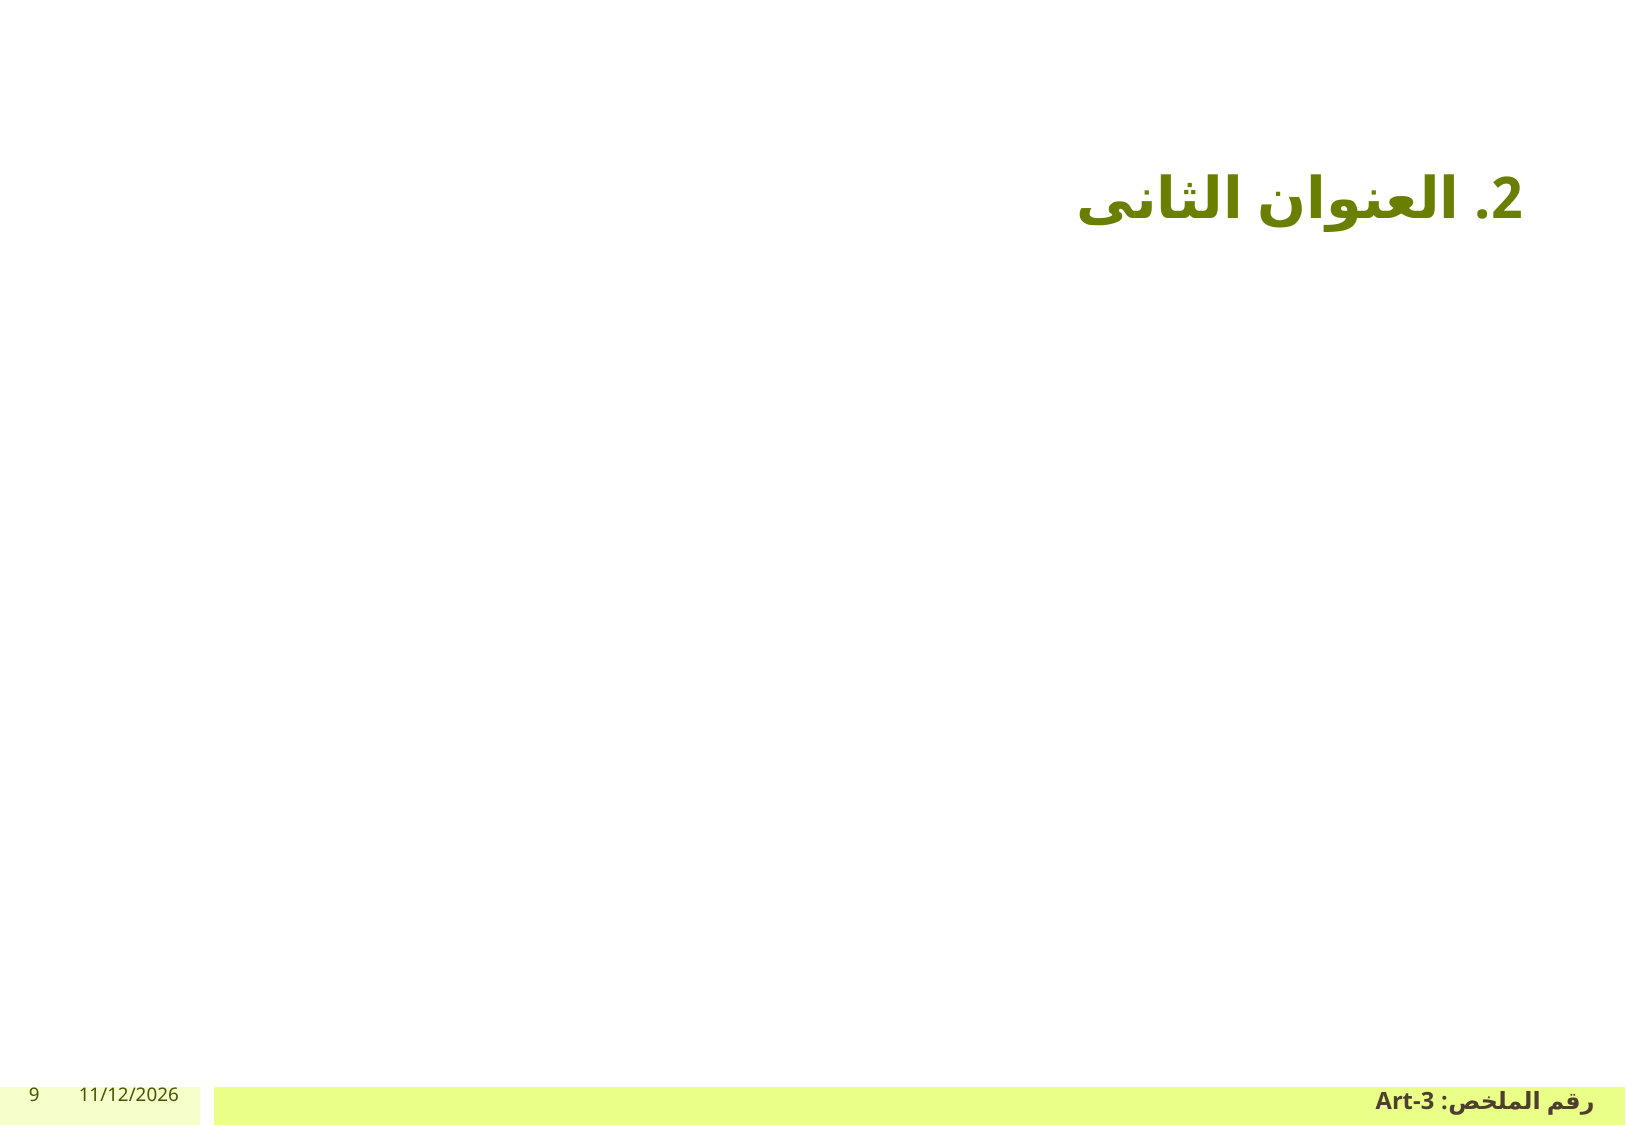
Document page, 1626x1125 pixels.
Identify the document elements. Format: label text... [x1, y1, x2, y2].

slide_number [60, 1080, 194, 1111]
title 2. العنوان الثانى [289, 152, 1539, 238]
text_box رقم الملخص: Art-3 [1258, 1086, 1595, 1115]
slide_number 9 [0, 1080, 55, 1111]
